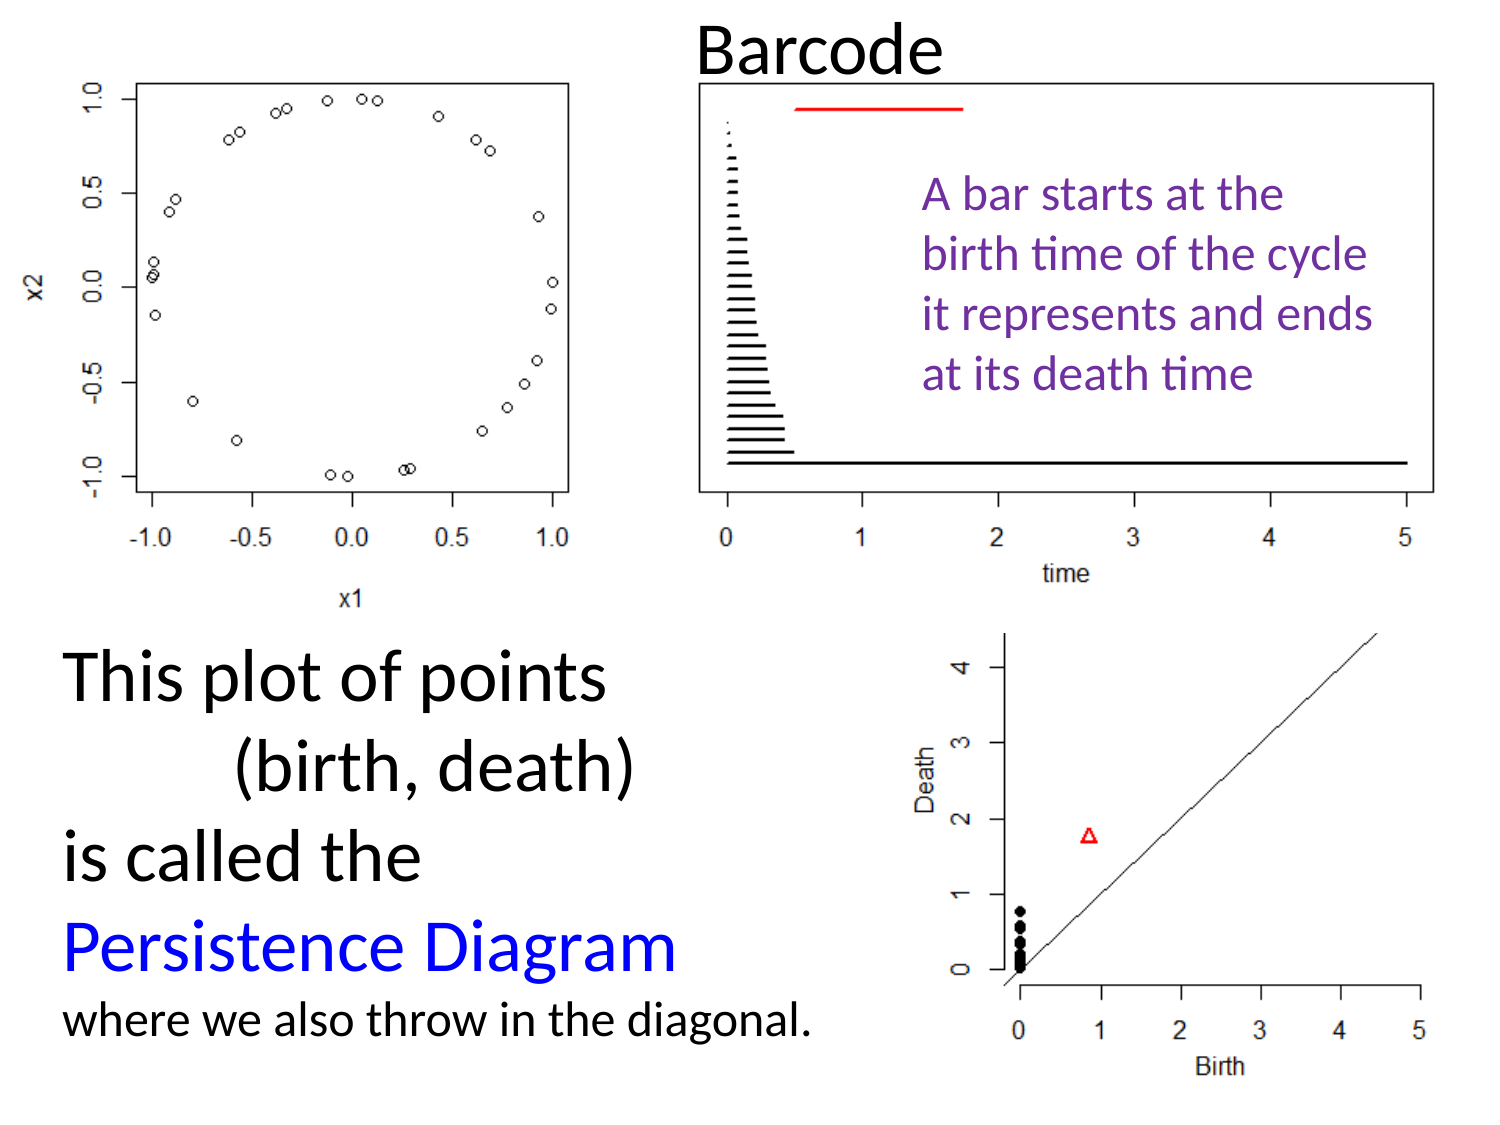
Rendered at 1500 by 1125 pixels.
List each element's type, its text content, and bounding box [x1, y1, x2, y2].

text_box Barcode [680, 0, 1221, 98]
text_box This plot of points (birth, death) is called the Persistence Diagram where we also throw in the diagonal. [47, 619, 877, 1055]
picture [687, 66, 1500, 1125]
picture [17, 75, 579, 620]
